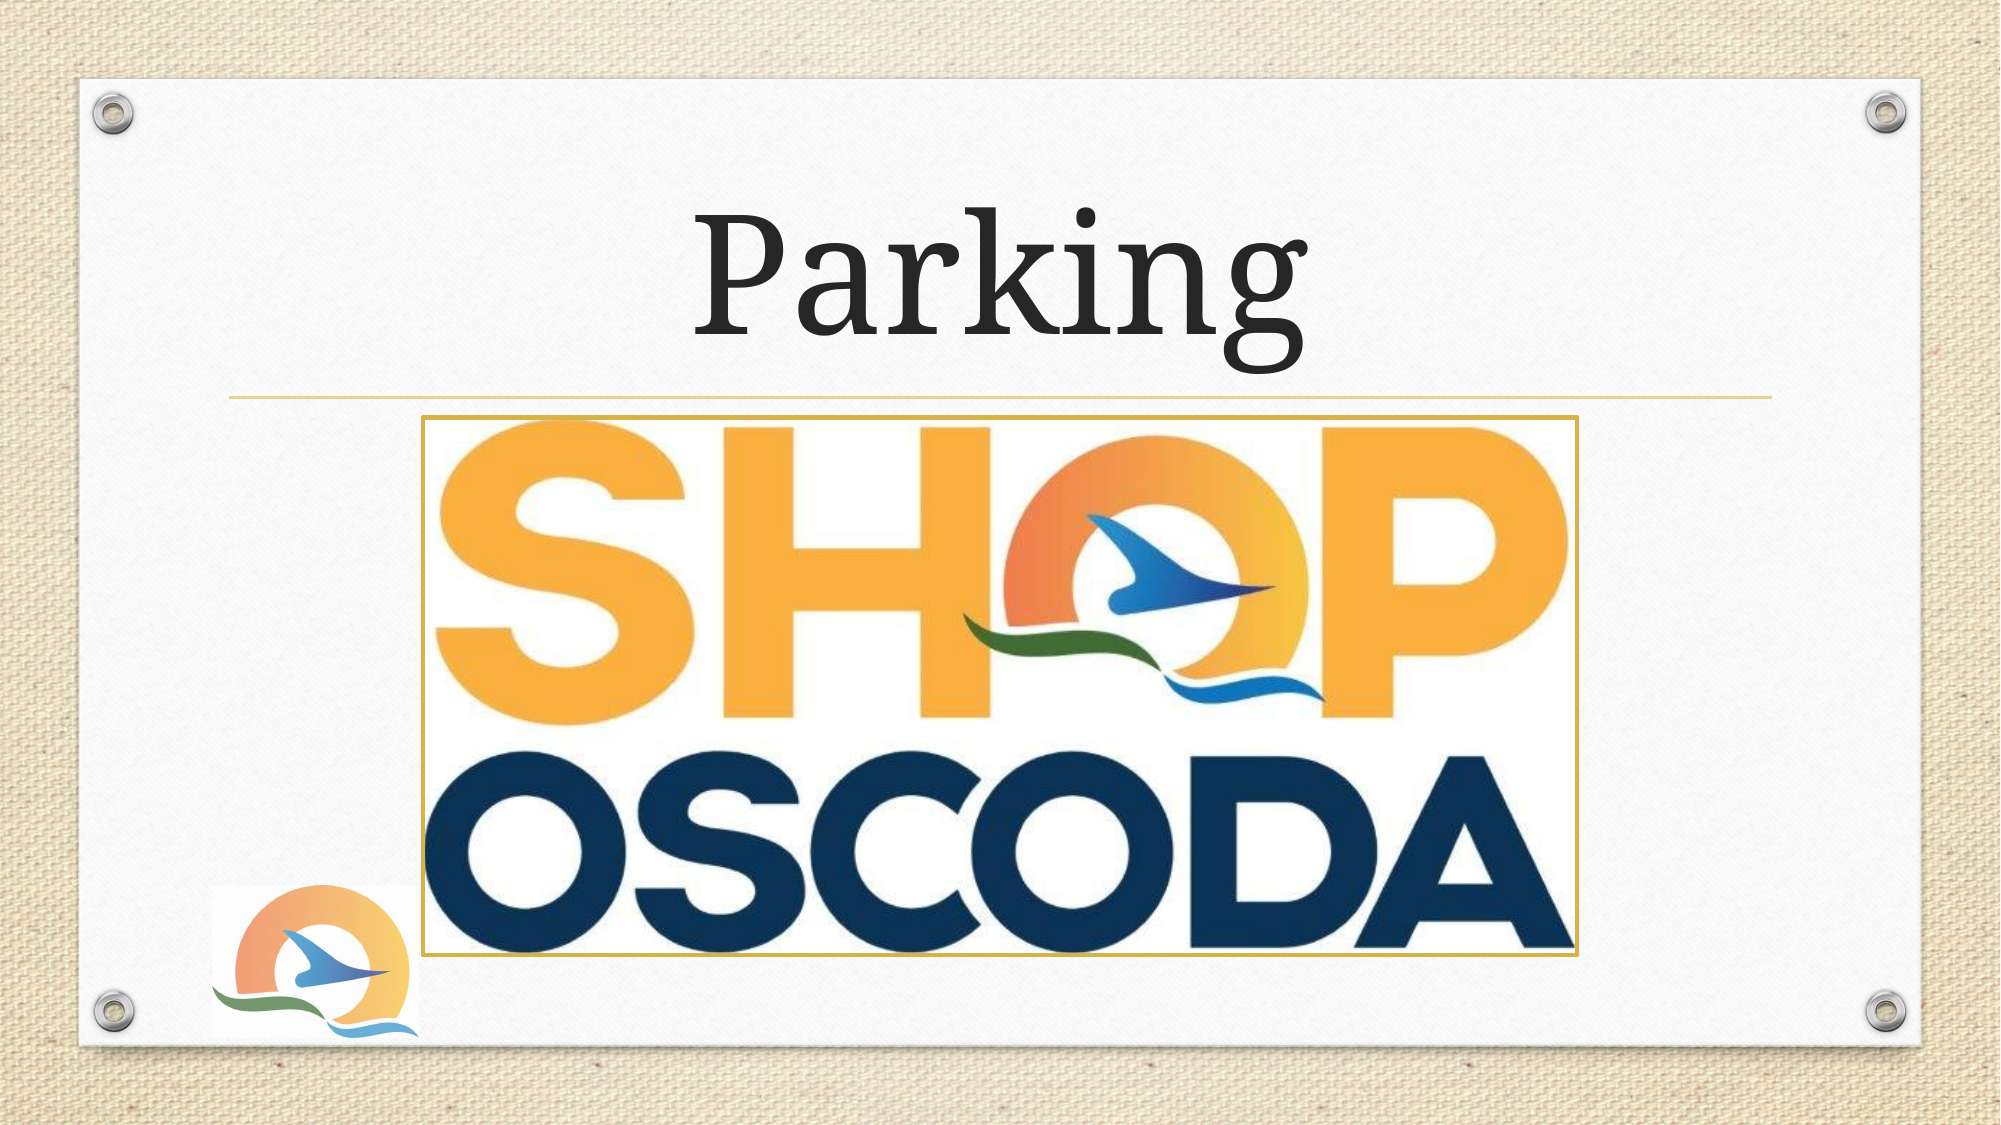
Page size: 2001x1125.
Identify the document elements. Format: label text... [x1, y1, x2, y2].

picture [0, 0, 2001, 1125]
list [424, 419, 1576, 954]
title Parking [212, 161, 1788, 375]
